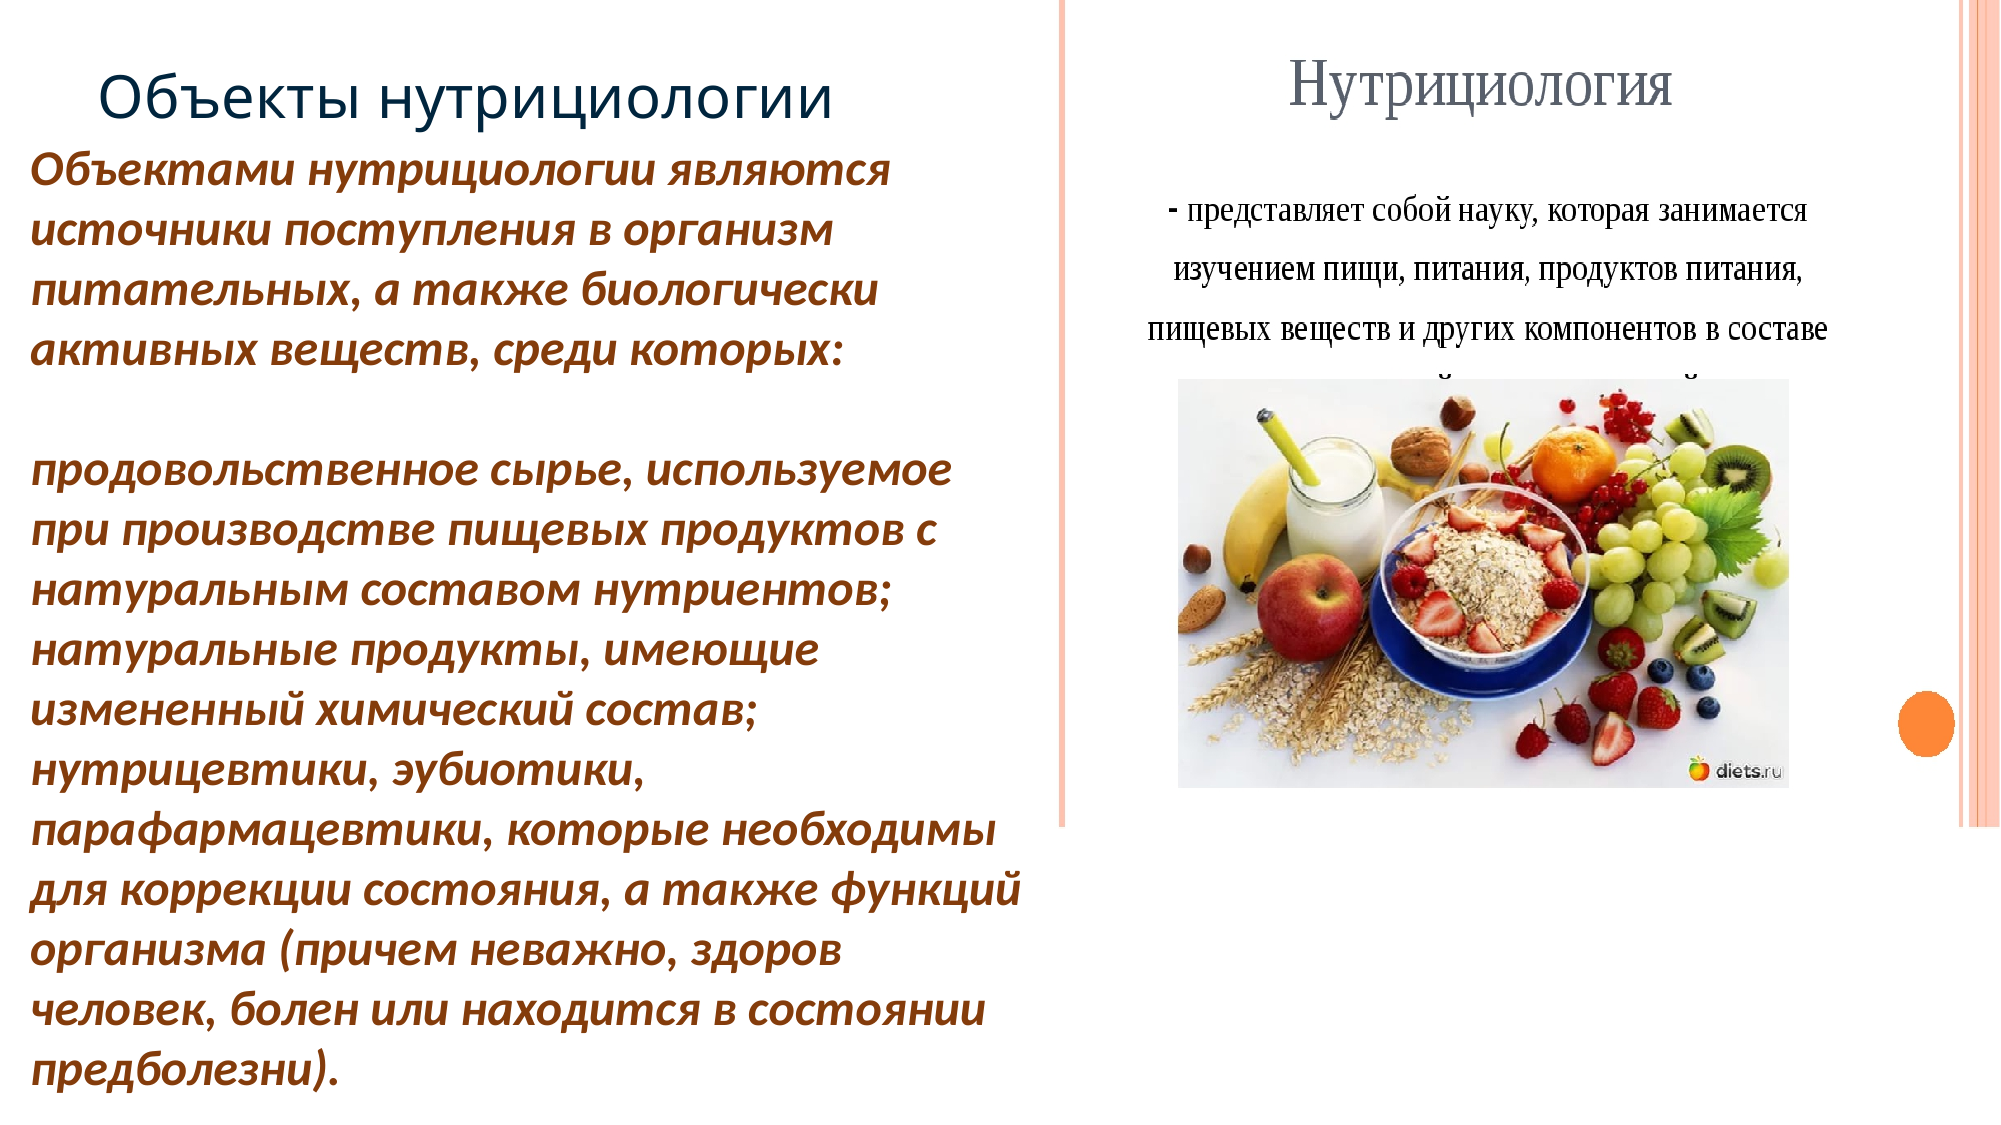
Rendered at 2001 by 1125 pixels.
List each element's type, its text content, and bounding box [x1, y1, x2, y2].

picture [1054, 0, 2000, 829]
text_box Объектами нутрициологии являются источники поступления в организм питательных, а также биологически активных веществ, среди которых: продовольственное сырье, используемое при производстве пищевых продуктов с натуральным составом нутриентов; натуральные продукты, имеющие измененный химический состав; нутрицевтики, эубиотики, парафармацевтики, которые необходимы для коррекции состояния, а также функций организма (причем неважно, здоров человек, болен или находится в состоянии предболезни). [15, 128, 1055, 1103]
title Объекты нутрициологии [82, 59, 1054, 128]
